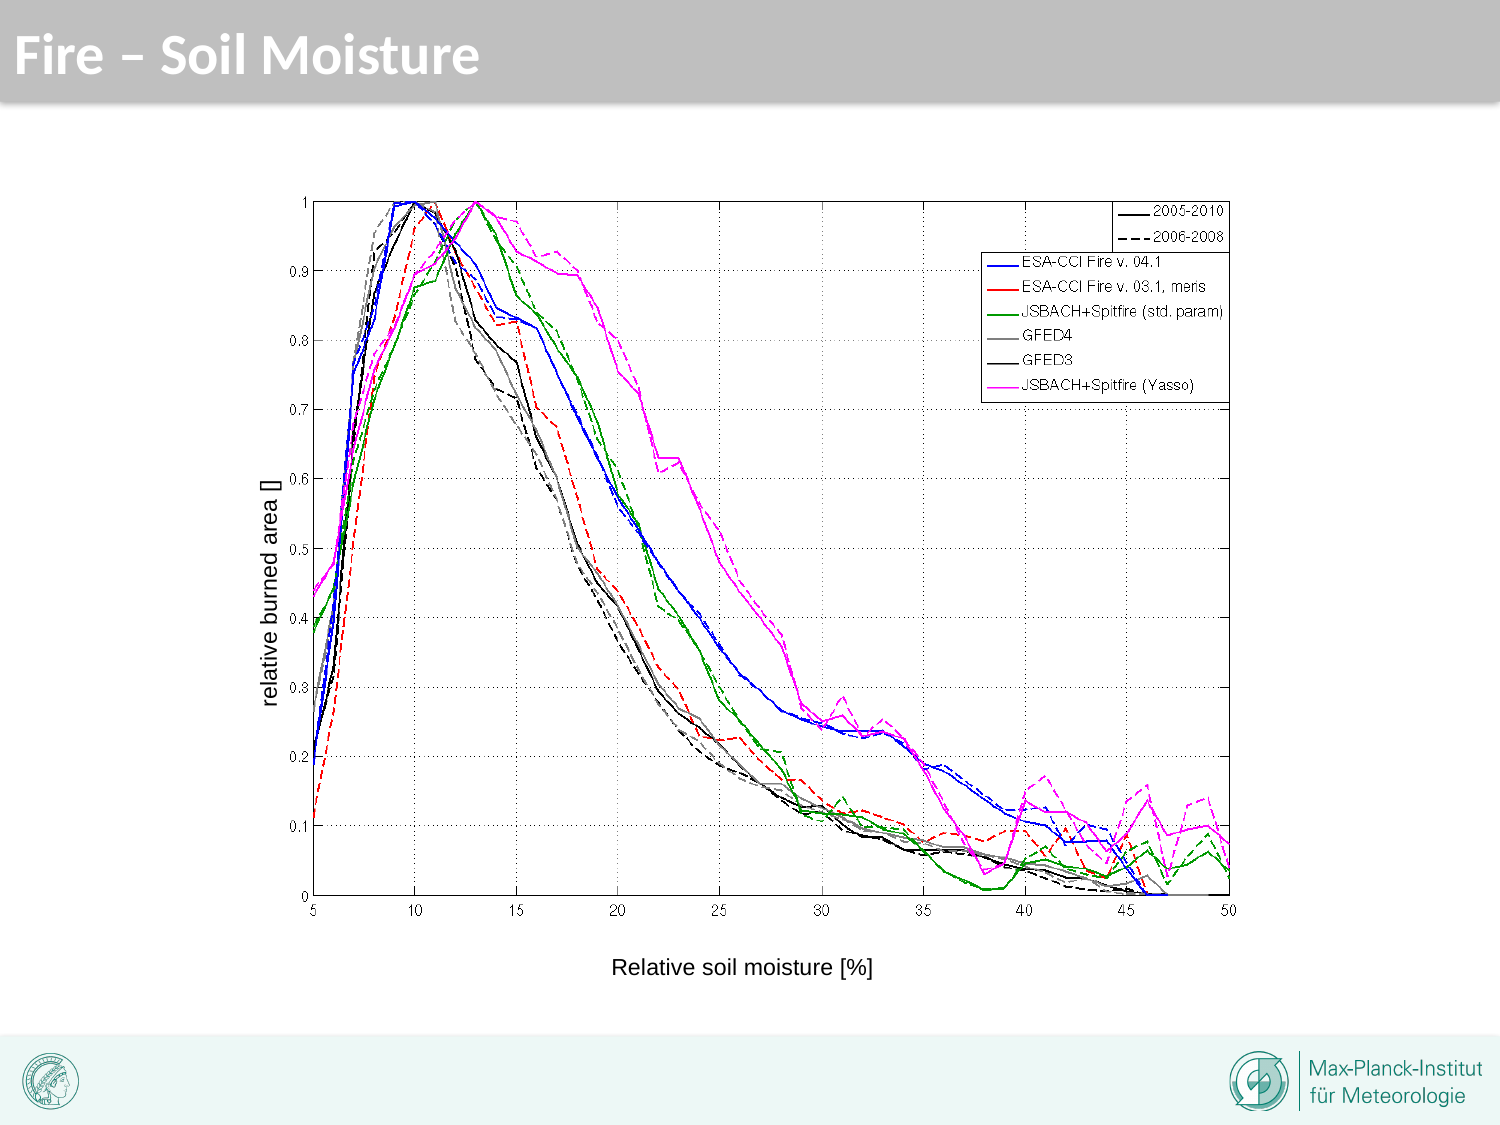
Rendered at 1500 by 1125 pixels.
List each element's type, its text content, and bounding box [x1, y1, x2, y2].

picture [159, 136, 1341, 988]
text_box Fire – Soil Moisture [0, 0, 1500, 102]
